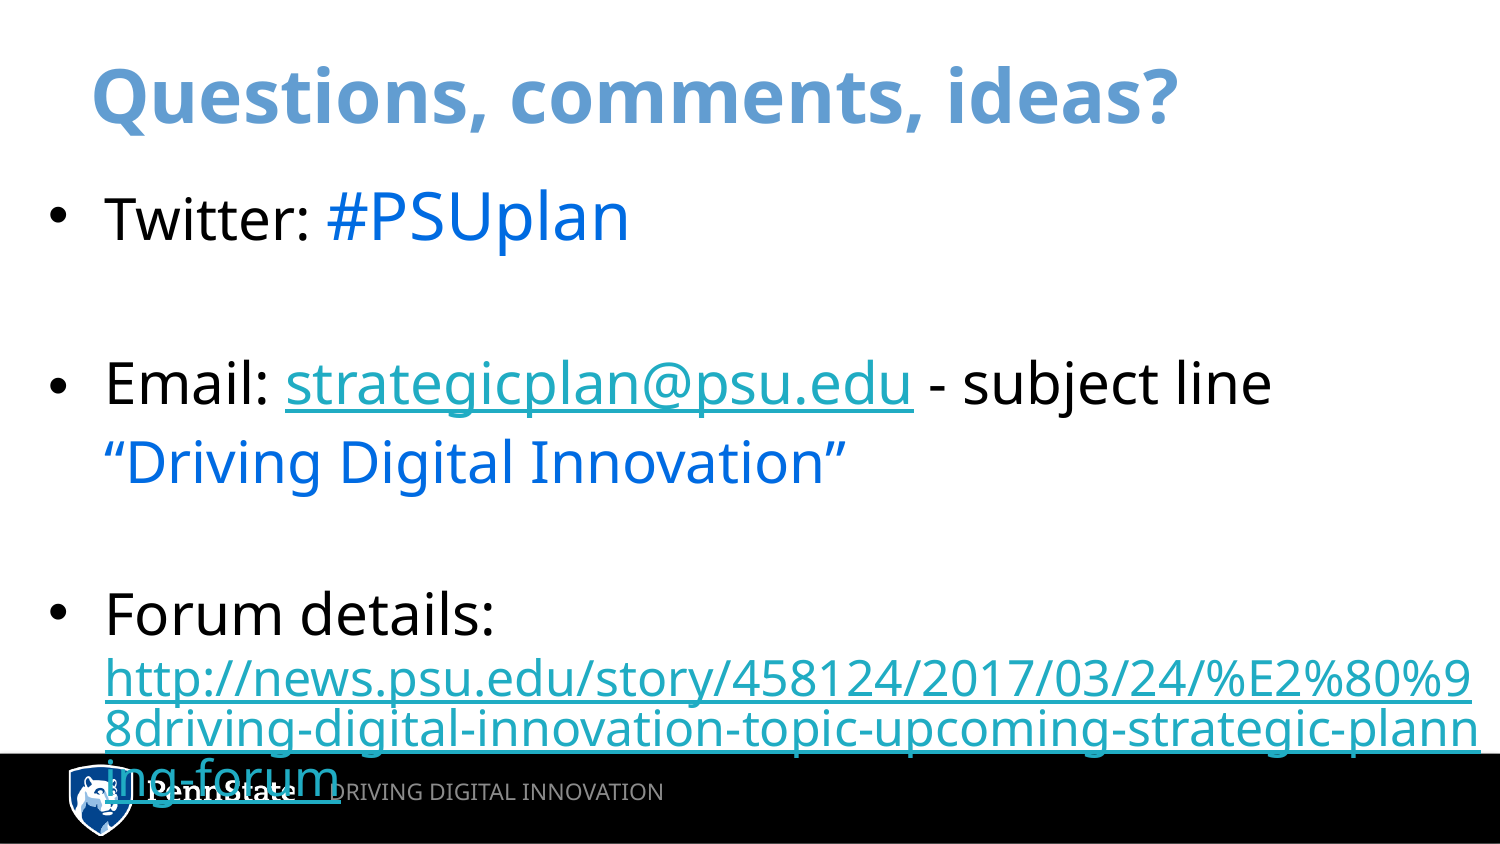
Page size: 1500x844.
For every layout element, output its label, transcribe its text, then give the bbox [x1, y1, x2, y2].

text_box Driving digital innovation [313, 761, 1356, 822]
title Questions, comments, ideas? [75, 0, 1500, 166]
picture [68, 764, 295, 836]
list Twitter: #PSUplan Email: strategicplan@psu.edu - subject line “Driving Digital Innovation” Forum details: http://news.psu.edu/story/458124/2017/03/24/%E2%80%98driving-digital-innovation-topic-upcoming-strategic-planning-forum [33, 166, 1500, 731]
